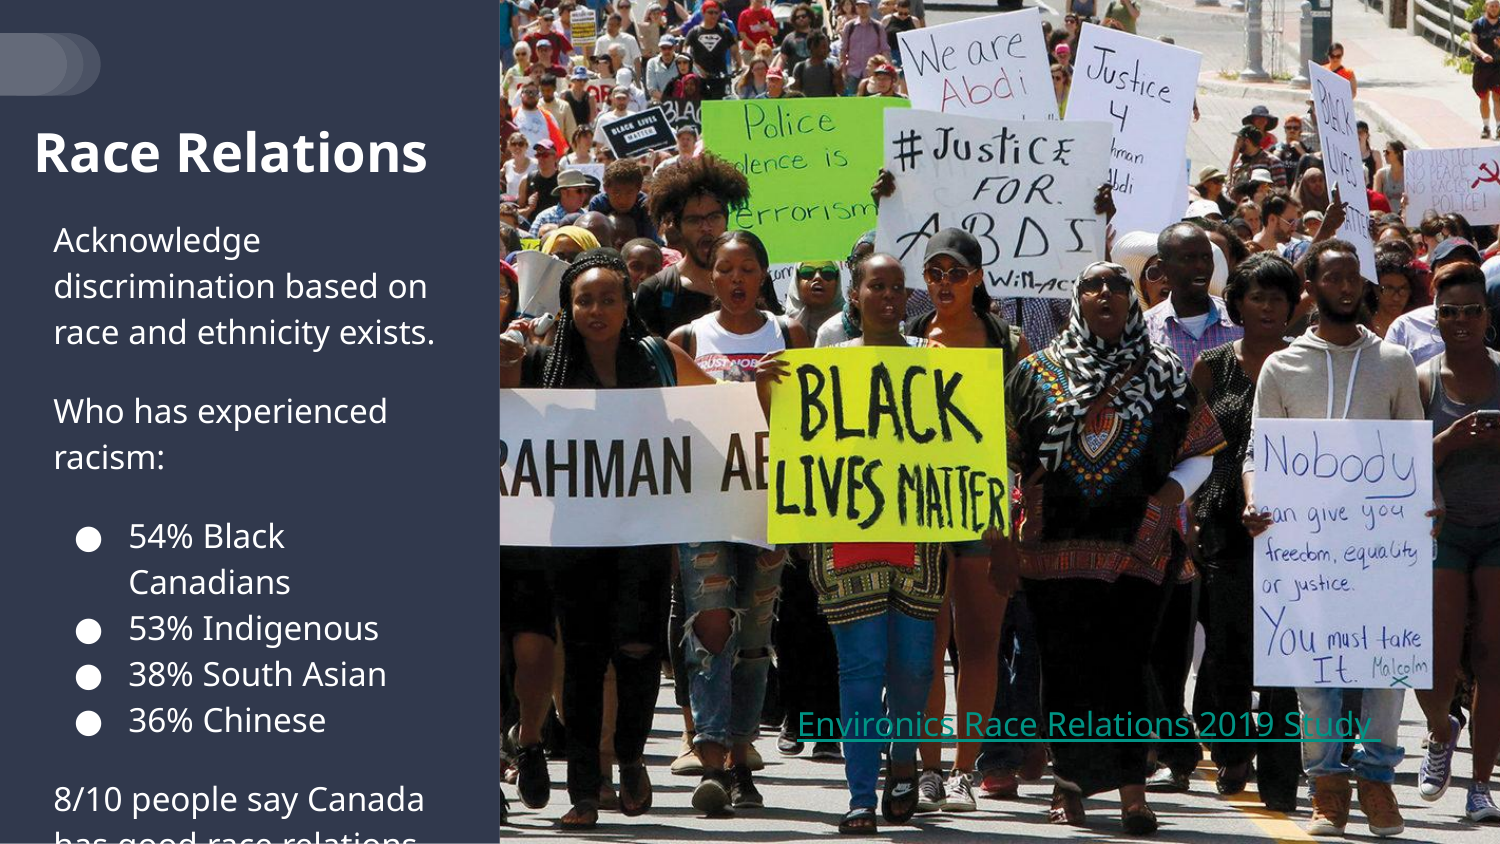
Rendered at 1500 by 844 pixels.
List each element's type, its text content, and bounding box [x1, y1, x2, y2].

title Race Relations [18, 96, 479, 199]
list Acknowledge discrimination based on race and ethnicity exists. Who has experienced racism: 54% Black Canadians 53% Indigenous 38% South Asian 36% Chinese 8/10 people say Canada has good race relations. [38, 198, 460, 765]
picture [499, 0, 1500, 844]
